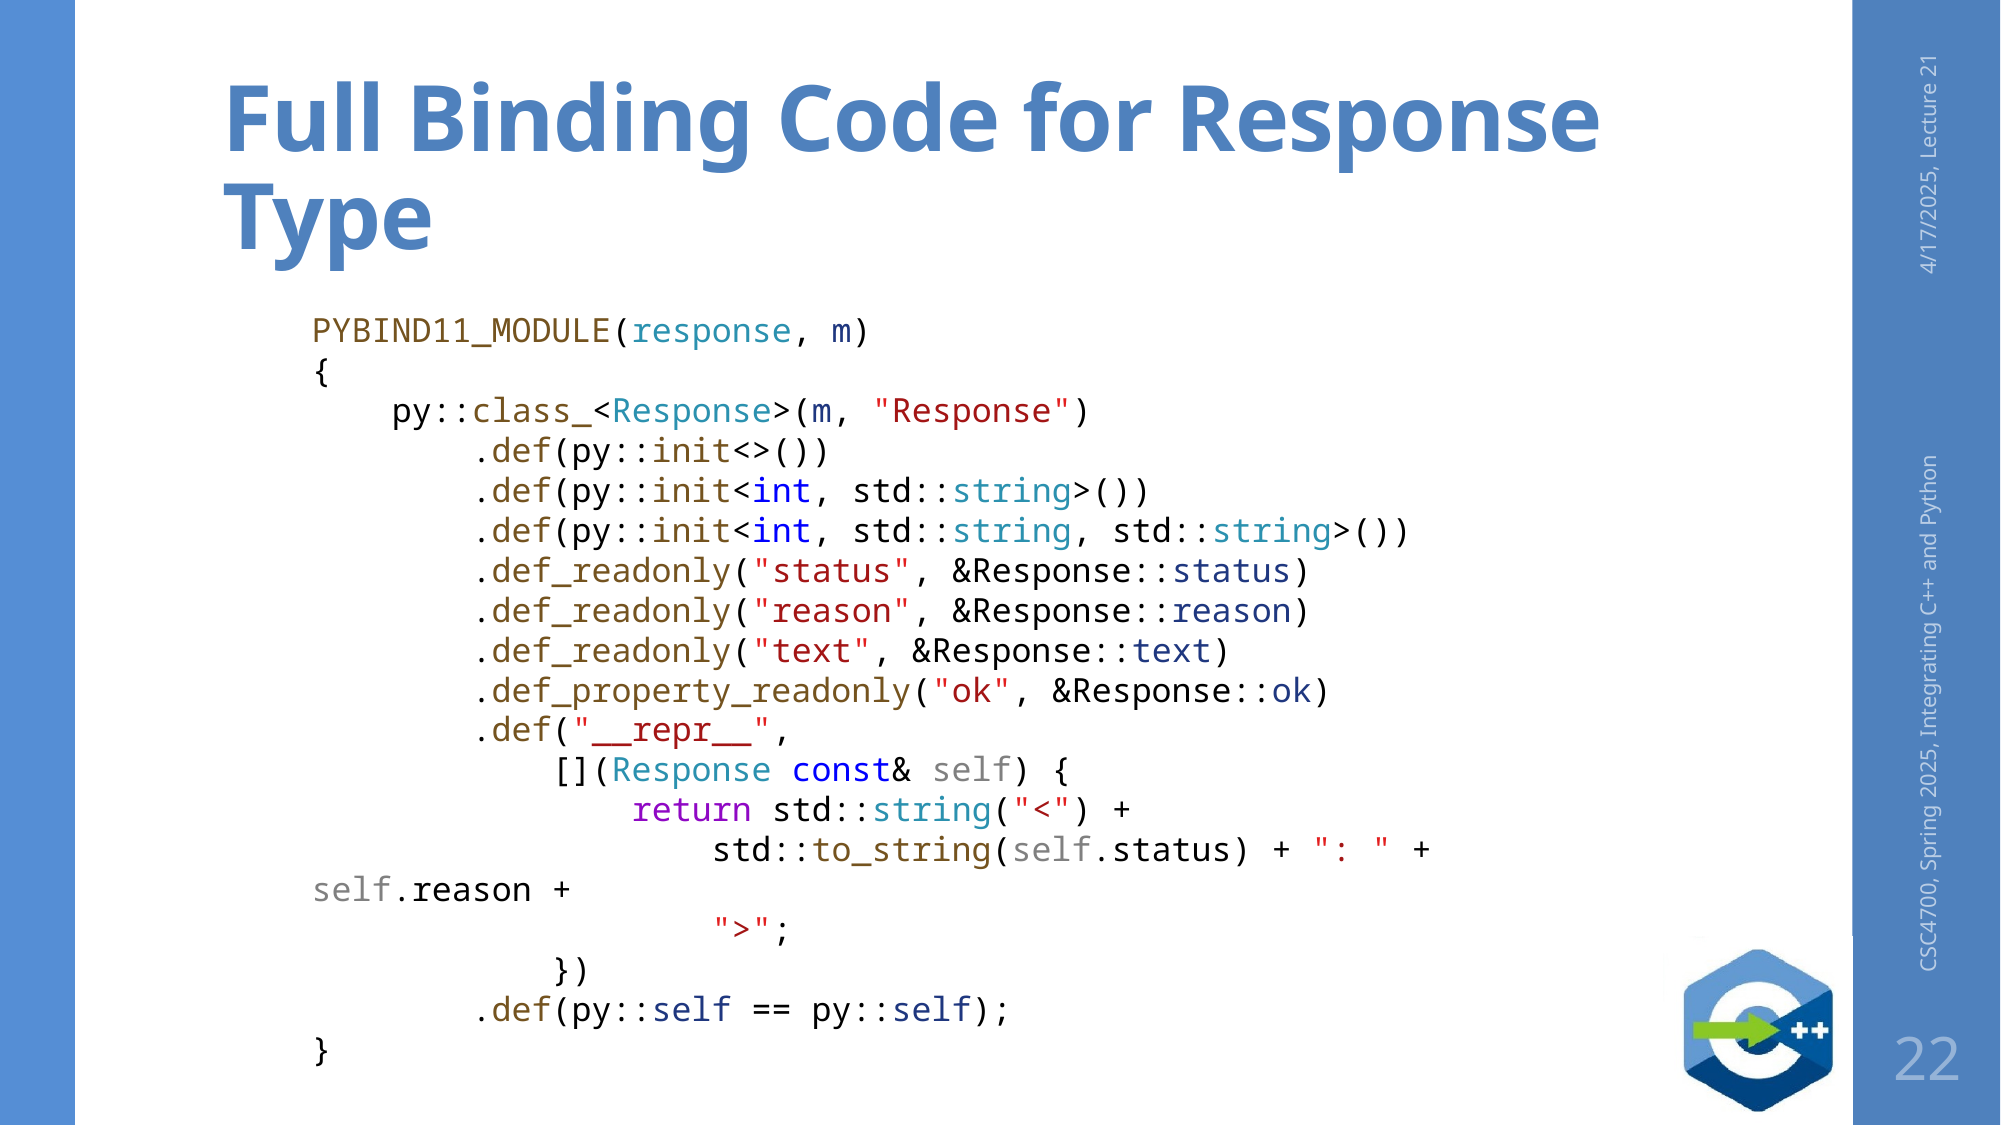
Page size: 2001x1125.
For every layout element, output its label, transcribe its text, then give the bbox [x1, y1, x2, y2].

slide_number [1897, 37, 1958, 351]
text_box PYBIND11_MODULE(response, m) { py::class_<Response>(m, "Response") .def(py::init<>()) .def(py::init<int, std::string>()) .def(py::init<int, std::string, std::string>()) .def_readonly("status", &Response::status) .def_readonly("reason", &Response::reason) .def_readonly("text", &Response::text) .def_property_readonly("ok", &Response::ok) .def("__repr__", [](Response const& self) { return std::string("<") + std::to_string(self.status) + ": " + self.reason + ">"; }) .def(py::self == py::self); } [296, 302, 1650, 1116]
slide_number 22 [1852, 1012, 2000, 1110]
footer CSC4700, Spring 2025, Integrating C++ and Python [1897, 400, 1958, 988]
title Full Binding Code for Response Type [206, 48, 1797, 278]
picture [1663, 936, 1853, 1125]
